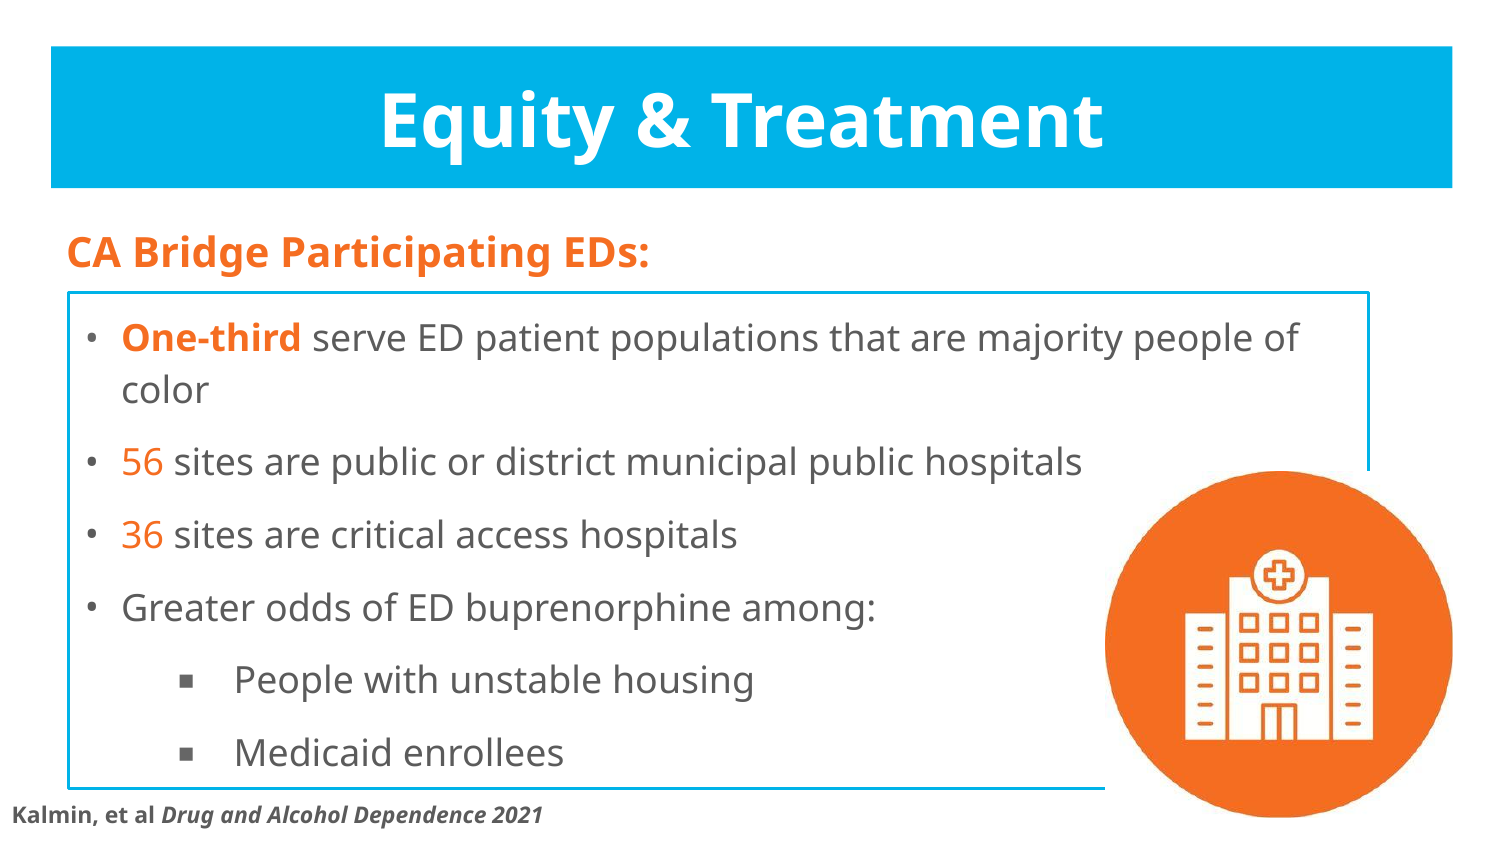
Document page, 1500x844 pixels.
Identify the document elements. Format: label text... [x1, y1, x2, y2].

picture [1105, 470, 1453, 819]
title Equity & Treatment [51, 46, 1453, 189]
text_box One-third serve ED patient populations that are majority people of color 56 sites are public or district municipal public hospitals 36 sites are critical access hospitals Greater odds of ED buprenorphine among: People with unstable housing Medicaid enrollees [68, 292, 1369, 789]
text_box CA Bridge Participating EDs: [51, 210, 750, 270]
text_box Kalmin, et al Drug and Alcohol Dependence 2021 [0, 785, 582, 826]
